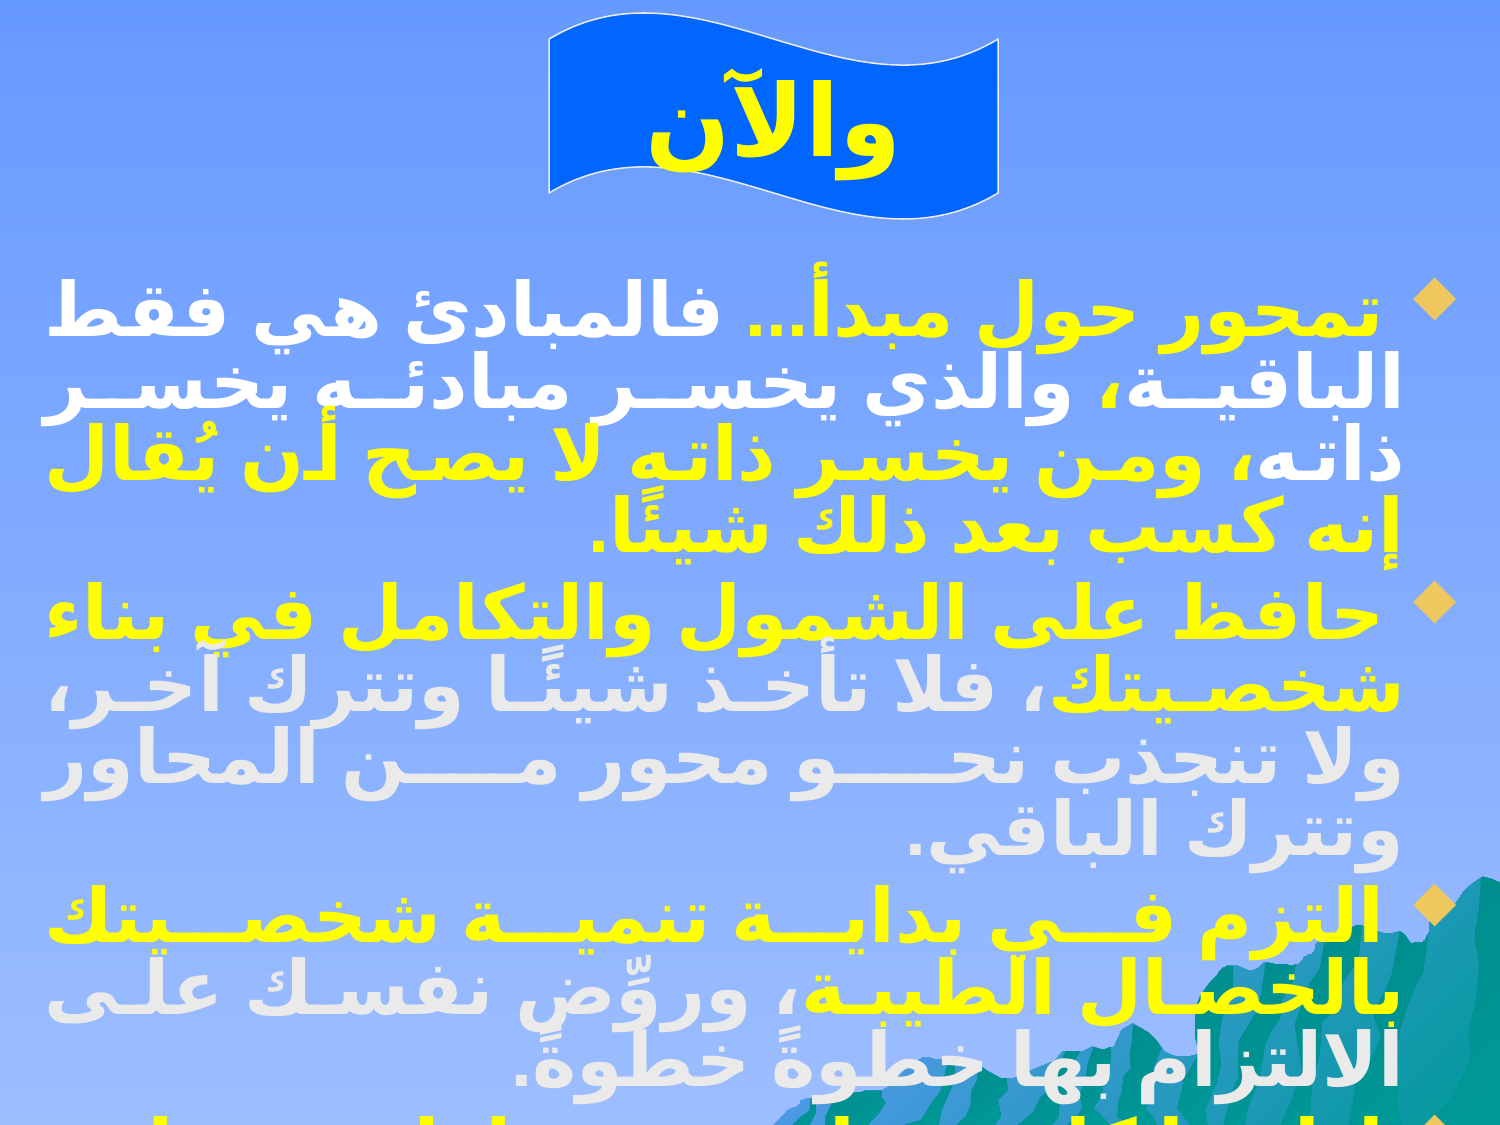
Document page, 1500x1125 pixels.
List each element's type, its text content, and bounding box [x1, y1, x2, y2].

list تمحور حول مبدأ... فالمبادئ هي فقط الباقية، والذي يخسر مبادئه يخسر ذاته، ومن يخسر ذاته لا يصح أن يُقال إنه كسب بعد ذلك شيئًا. حافظ على الشمول والتكامل في بناء شخصيتك، فلا تأخذ شيئًا وتترك آخر، ولا تنجذب نحو محور من المحاور وتترك الباقي. التزم في بداية تنمية شخصيتك بالخصال الطيبة، وروِّض نفسك على الالتزام بها خطوةً خطوةً. إذا ما كانت طبيعة عملك تستلزم تعاملاً مع الناس فاصبر عليهم، وتحمَّل الأذى حتى تعتاد الصبر وتتحلَّى به. [29, 271, 1477, 1095]
text_box والآن [549, 13, 999, 219]
